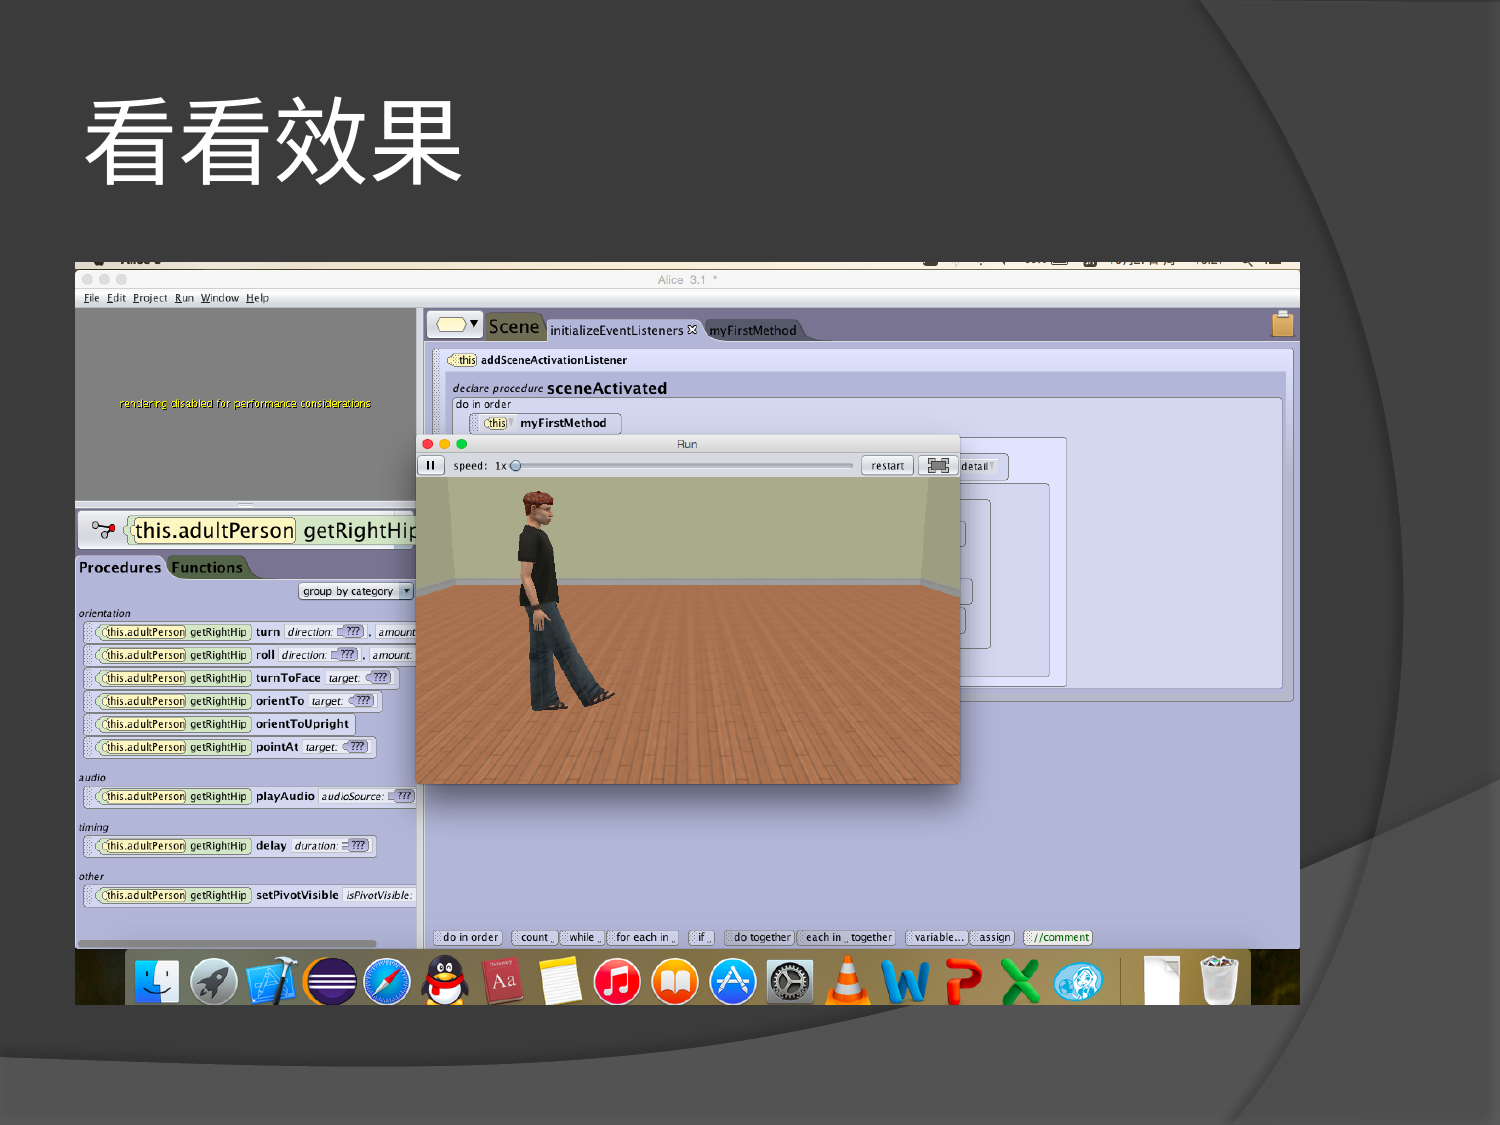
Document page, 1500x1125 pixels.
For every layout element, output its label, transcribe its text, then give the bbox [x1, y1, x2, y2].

title 看看效果 [75, 45, 1300, 233]
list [74, 262, 1301, 1006]
